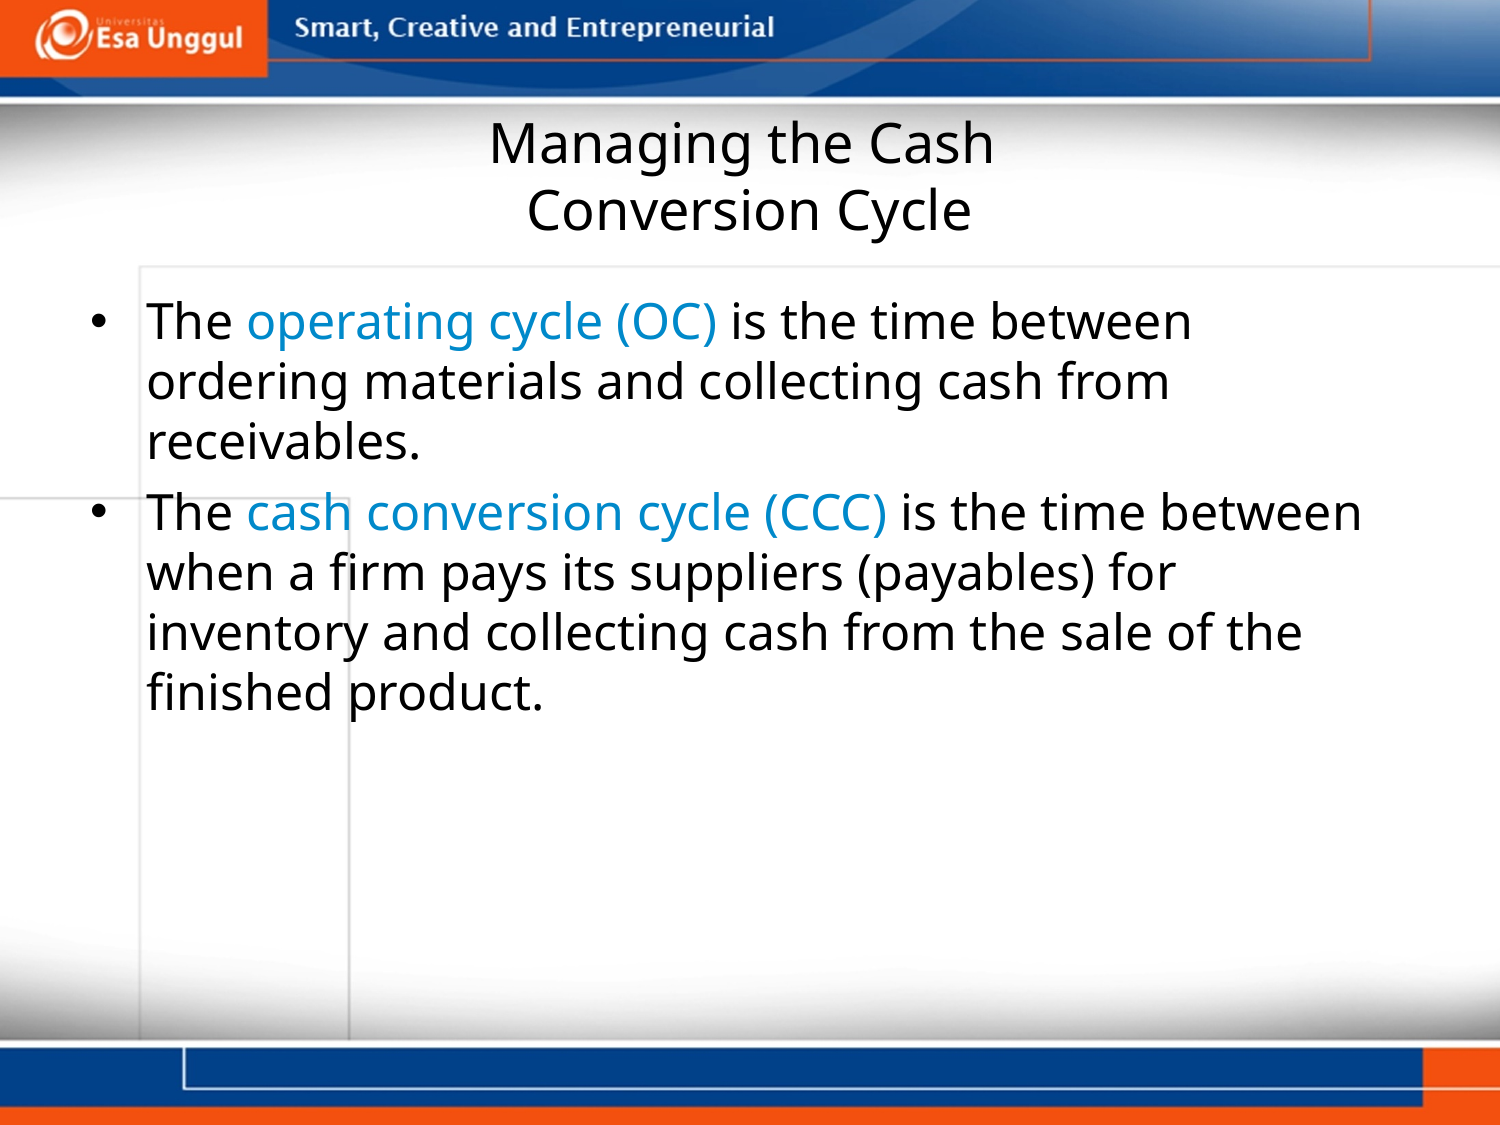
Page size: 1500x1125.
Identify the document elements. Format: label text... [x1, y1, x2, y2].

title Managing the Cash Conversion Cycle [75, 99, 1425, 250]
list The operating cycle (OC) is the time between ordering materials and collecting cash from receivables. The cash conversion cycle (CCC) is the time between when a firm pays its suppliers (payables) for inventory and collecting cash from the sale of the finished product. [75, 282, 1425, 1025]
picture [0, 0, 1500, 1125]
